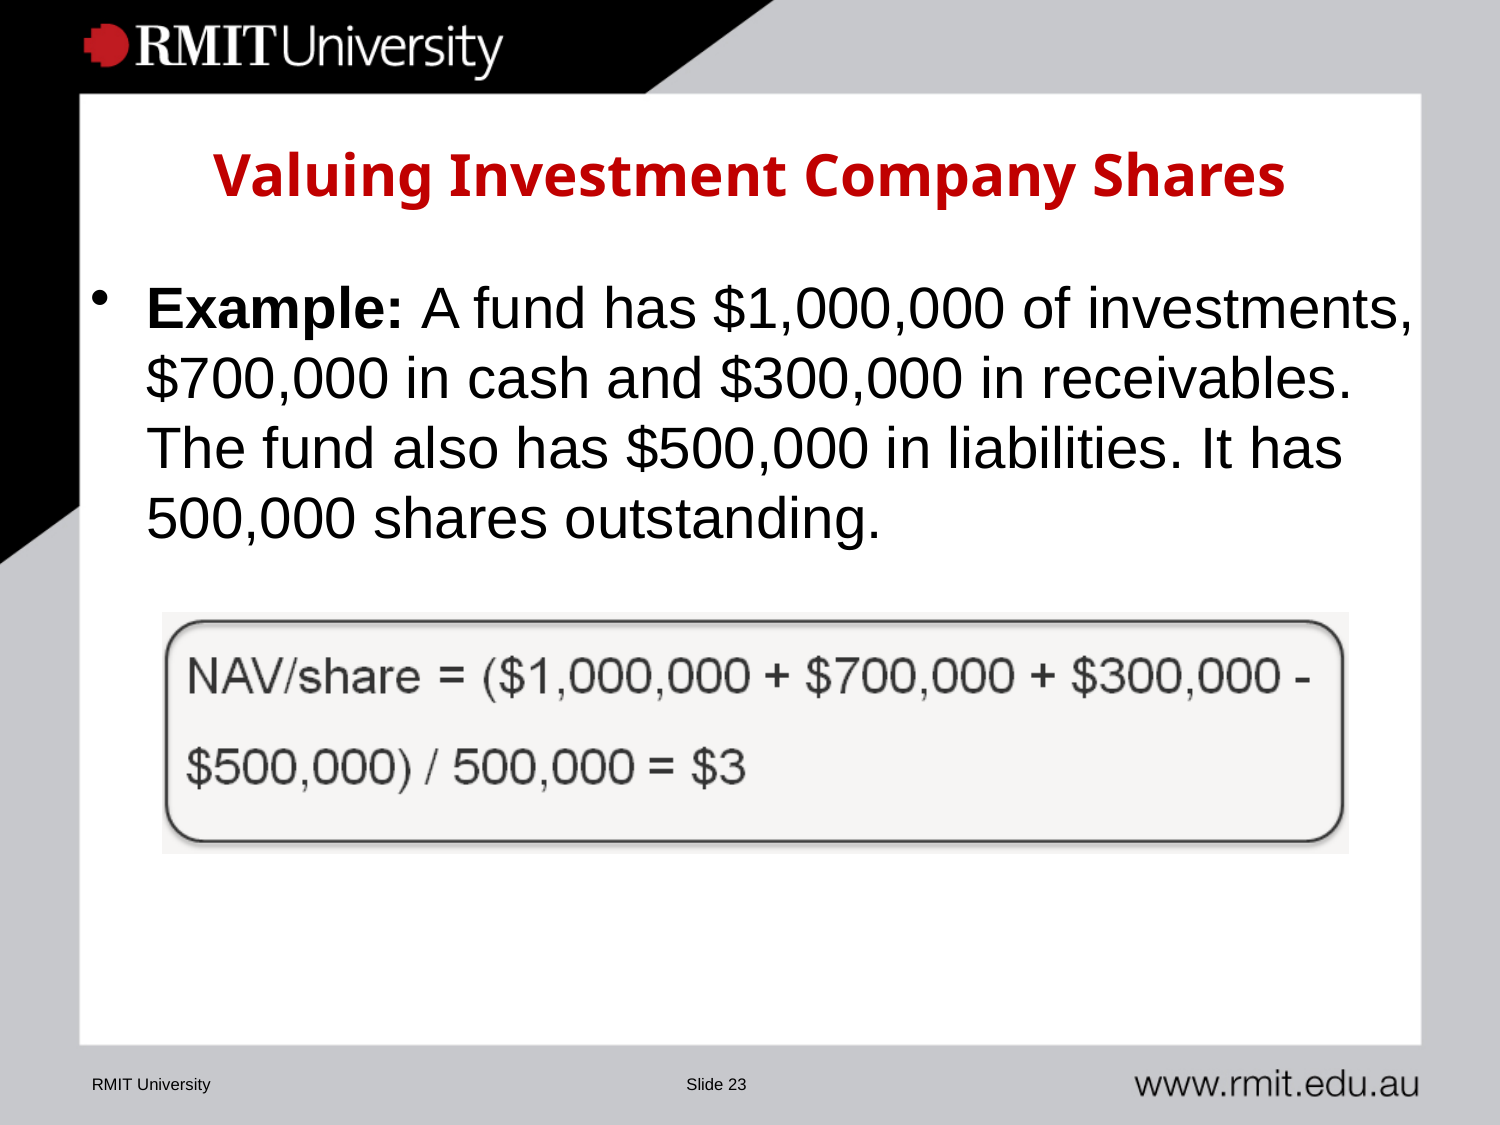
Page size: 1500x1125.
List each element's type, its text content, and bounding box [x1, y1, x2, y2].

list Example: A fund has $1,000,000 of investments, $700,000 in cash and $300,000 in receivables. The fund also has $500,000 in liabilities. It has 500,000 shares outstanding. [75, 262, 1447, 1047]
title Valuing Investment Company Shares [64, 101, 1436, 244]
picture [0, 0, 1500, 1125]
footer RMIT University [76, 1047, 548, 1102]
slide_number Slide 23 [548, 1047, 762, 1102]
